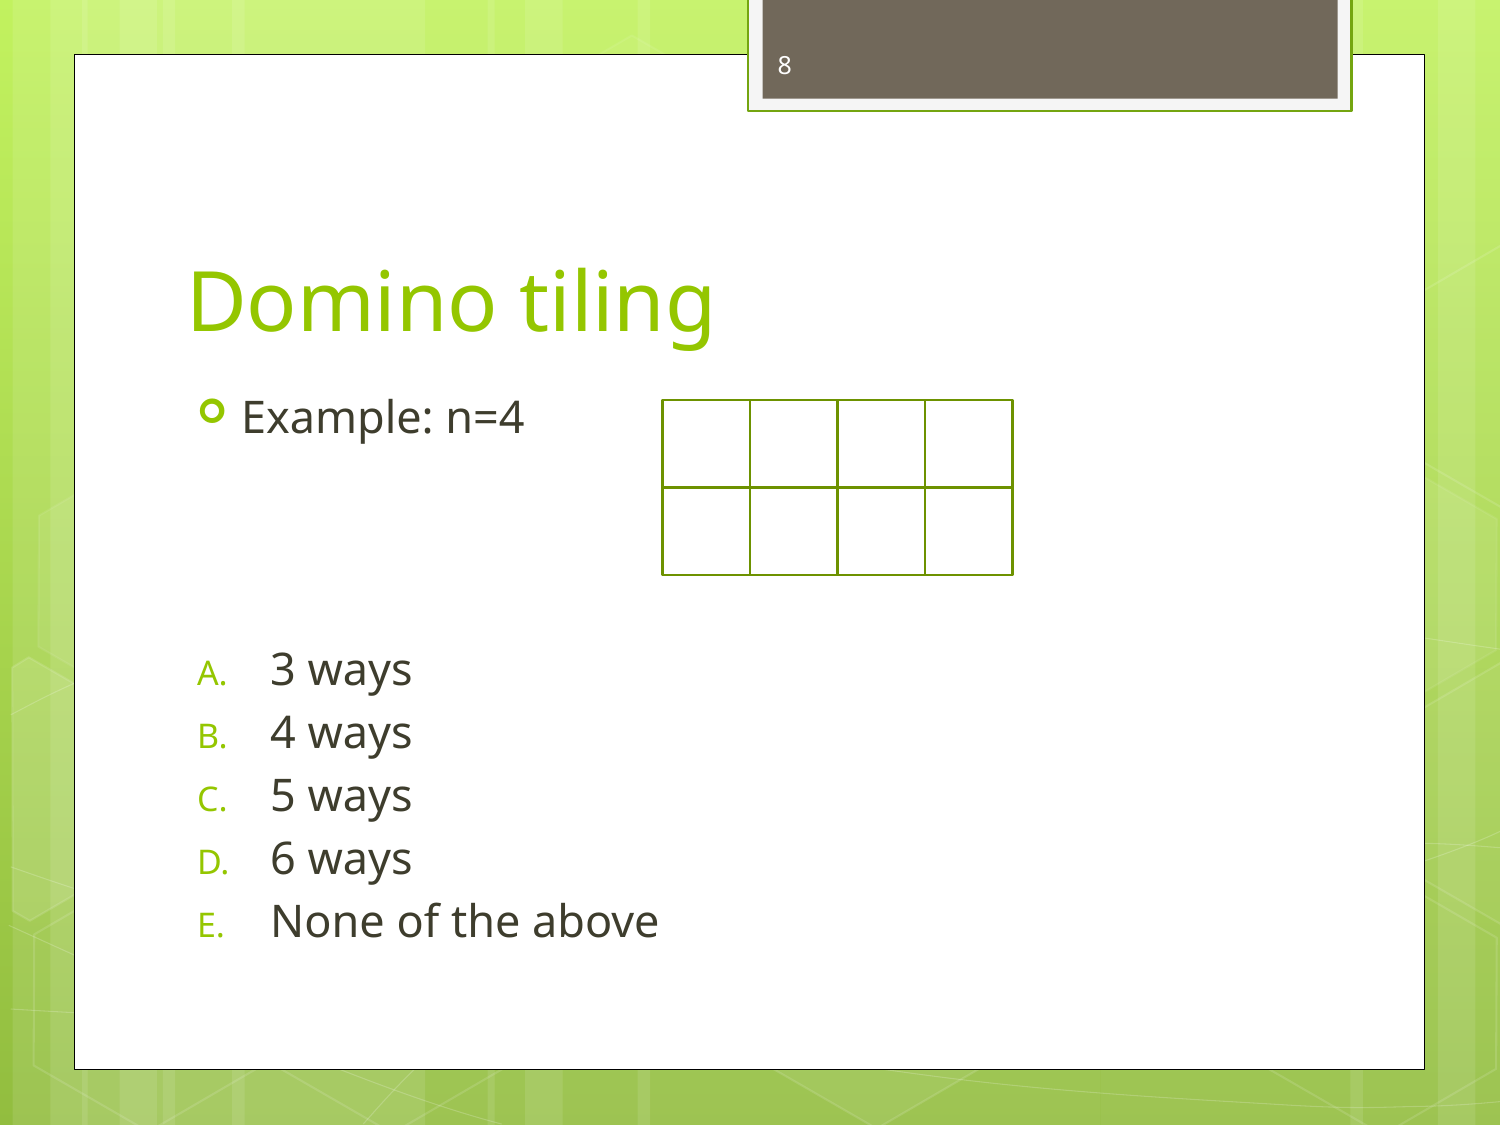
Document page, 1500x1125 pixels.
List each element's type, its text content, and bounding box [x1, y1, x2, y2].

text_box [749, 399, 837, 576]
slide_number 8 [762, 36, 982, 97]
title Domino tiling [171, 168, 1324, 357]
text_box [837, 399, 924, 576]
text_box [662, 399, 749, 576]
list Example: n=4 3 ways 4 ways 5 ways 6 ways None of the above [171, 381, 1283, 957]
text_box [924, 399, 1013, 576]
